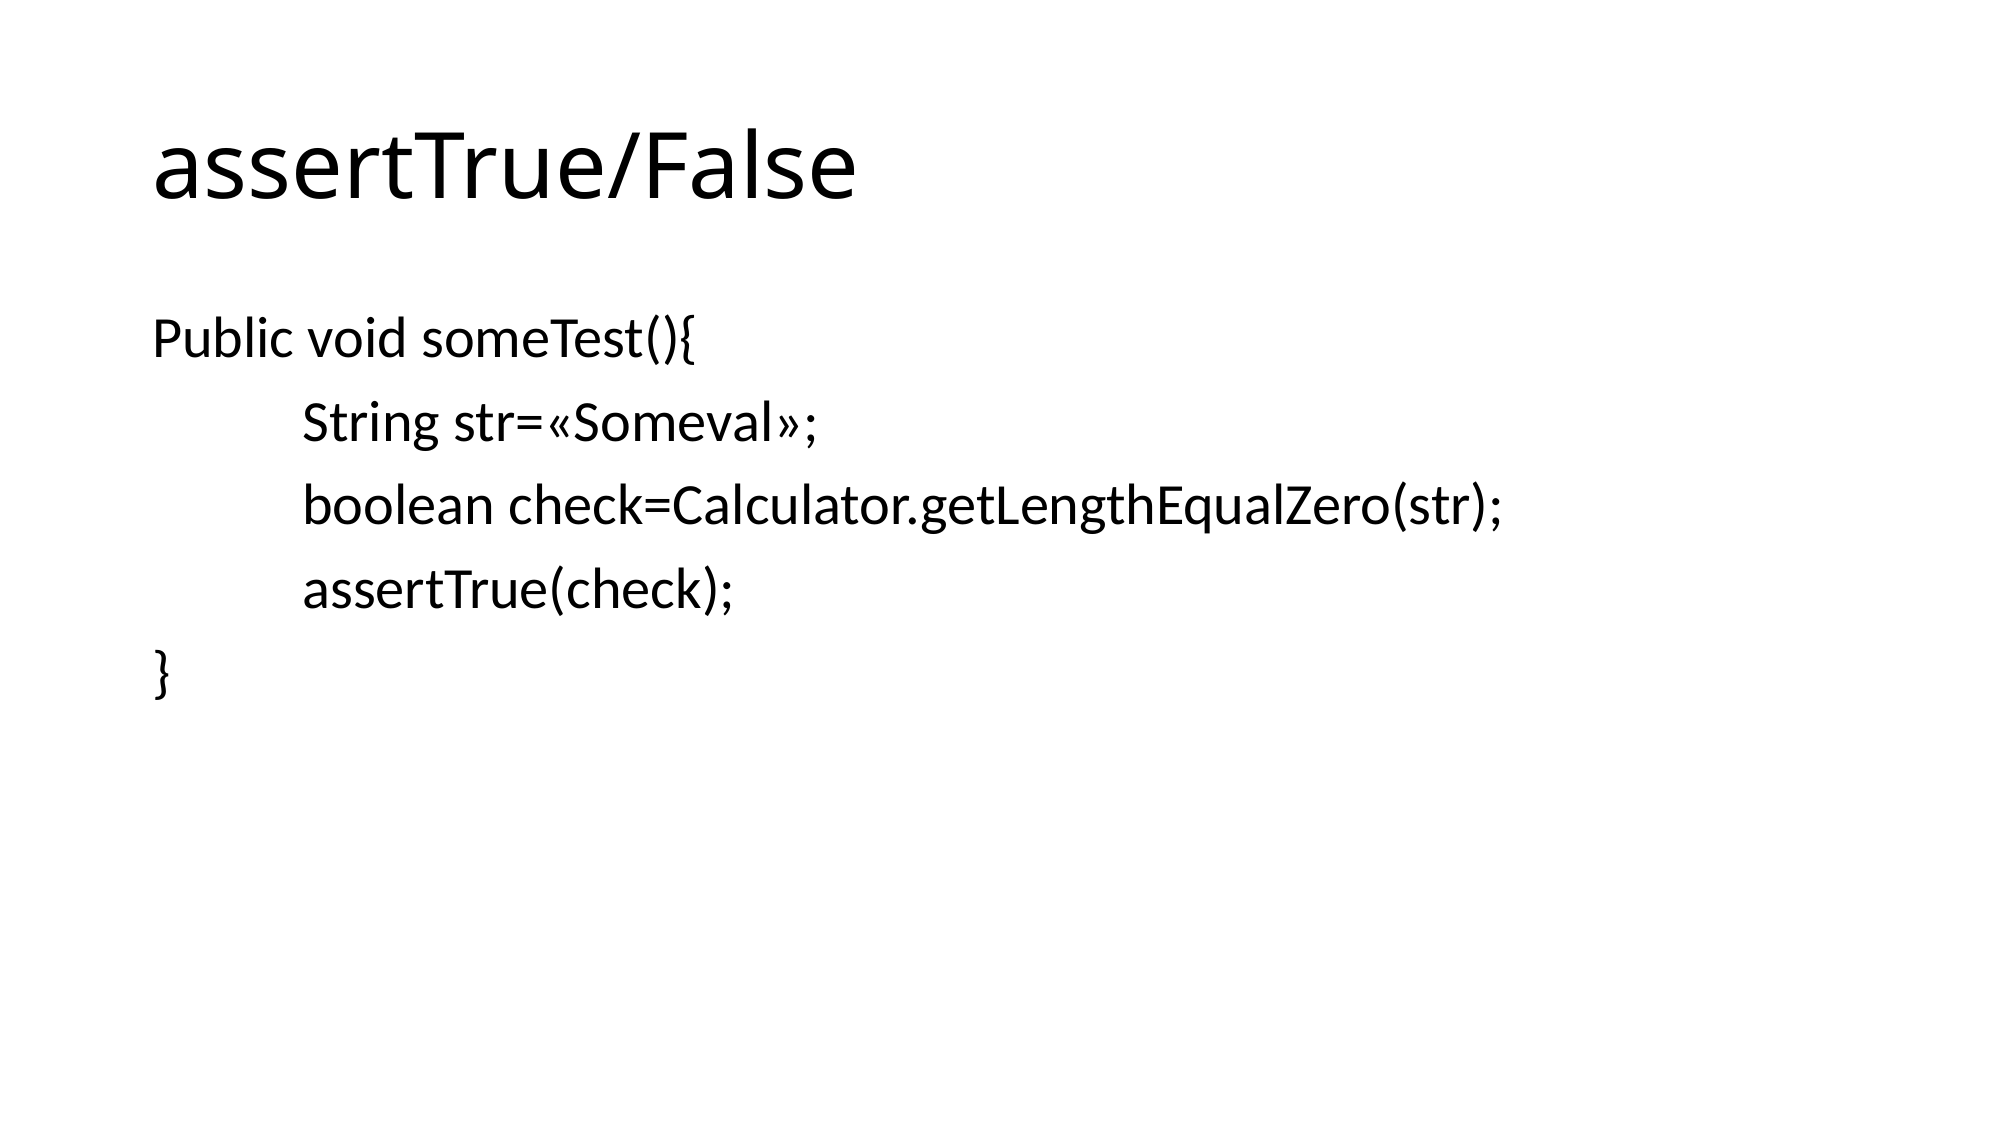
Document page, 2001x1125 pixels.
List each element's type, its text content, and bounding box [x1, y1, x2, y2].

list Public void someTest(){ String str=«Someval»; boolean check=Calculator.getLengthEqualZero(str); assertTrue(check); } [137, 299, 1863, 1014]
title assertTrue/False [137, 59, 1863, 278]
